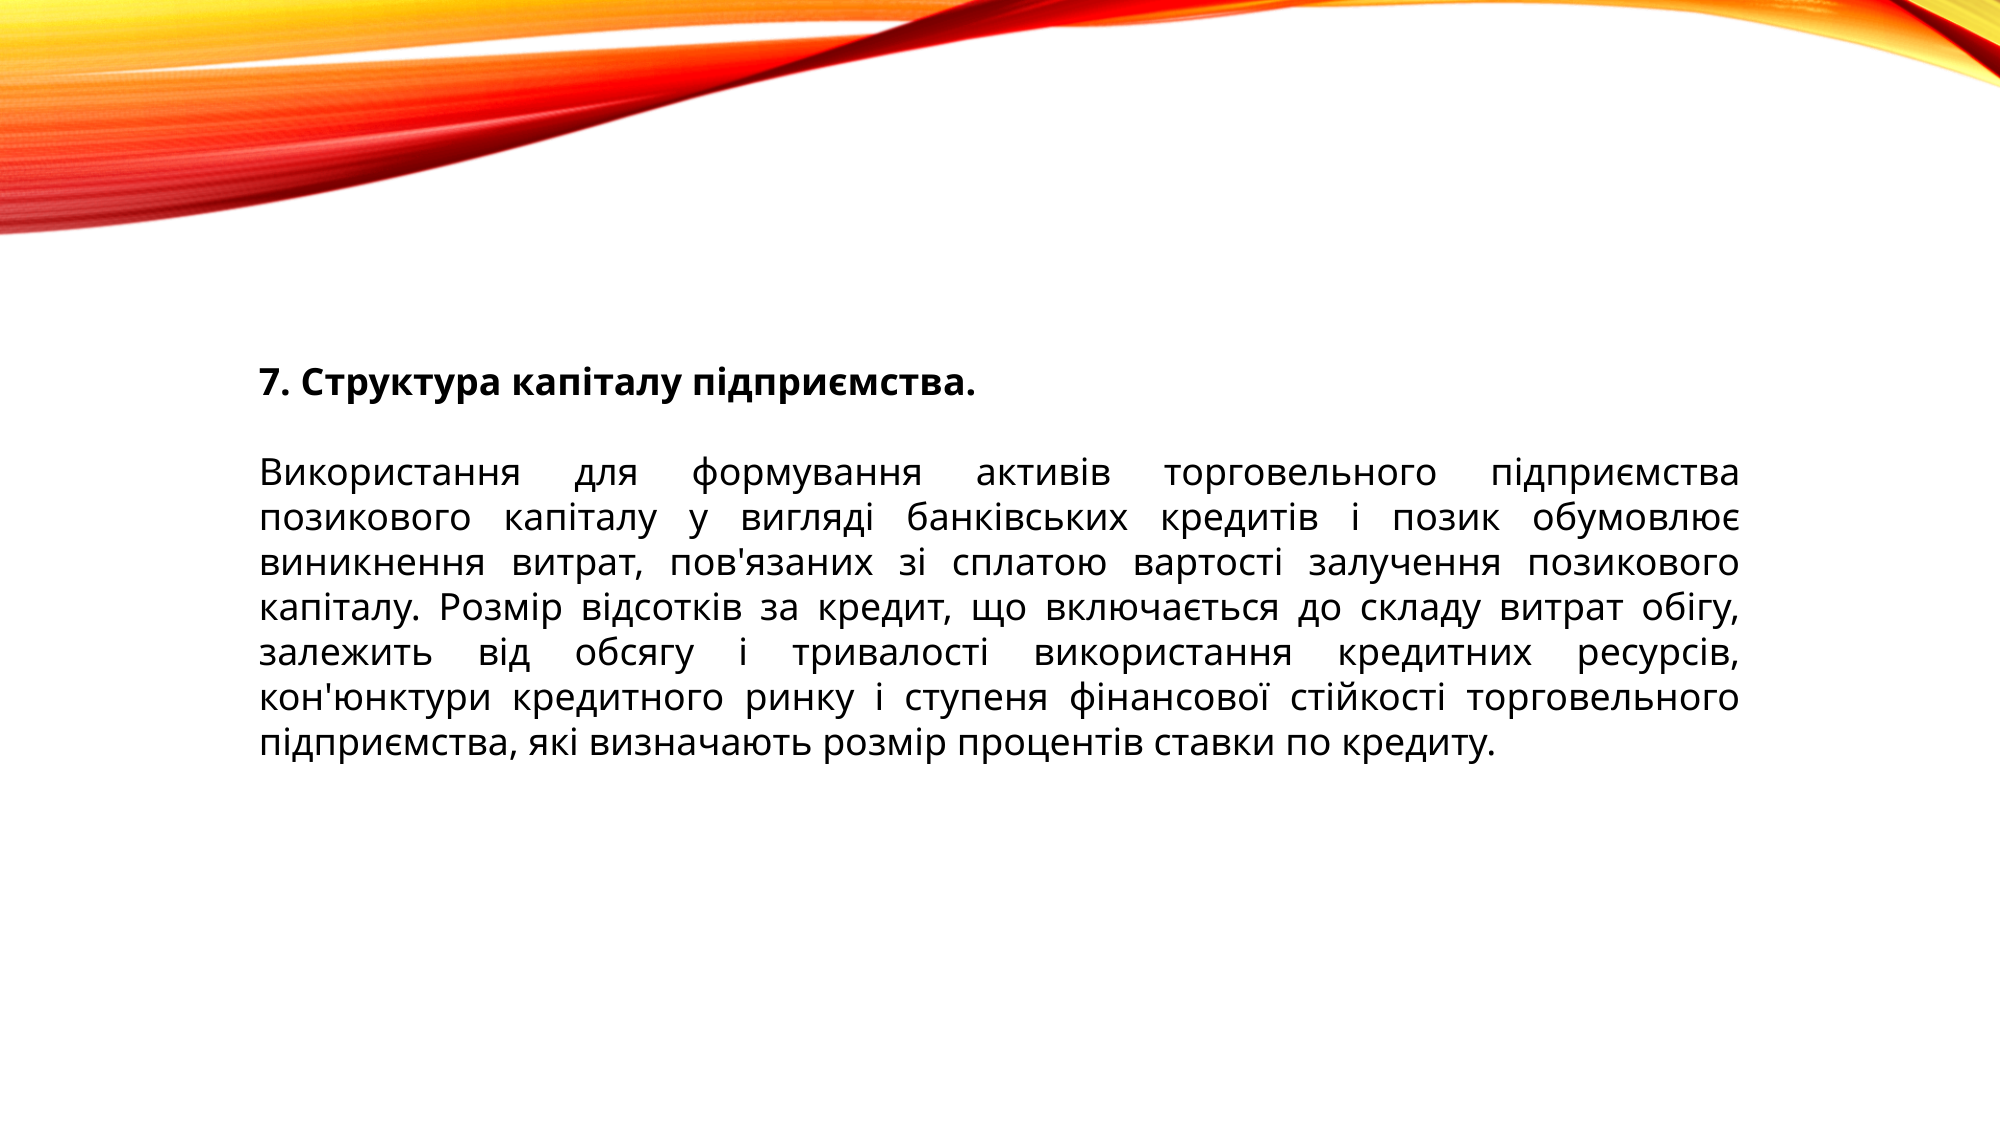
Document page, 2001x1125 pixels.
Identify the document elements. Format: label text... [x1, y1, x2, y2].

text_box 7. Структура капіталу підприємства. Використання для формування активів торговельного підприємства позикового капіталу у вигляді банківських кредитів і позик обумовлює виникнення витрат, пов'язаних зі сплатою вартості залучення позикового капіталу. Розмір відсотків за кредит, що включається до складу витрат обігу, залежить від обсягу і тривалості використання кредитних ресурсів, кон'юнктури кредитного ринку і ступеня фінансової стійкості торговельного підприємства, які визначають розмір процентів ставки по кредиту. [243, 350, 1757, 771]
picture [0, 0, 2000, 237]
